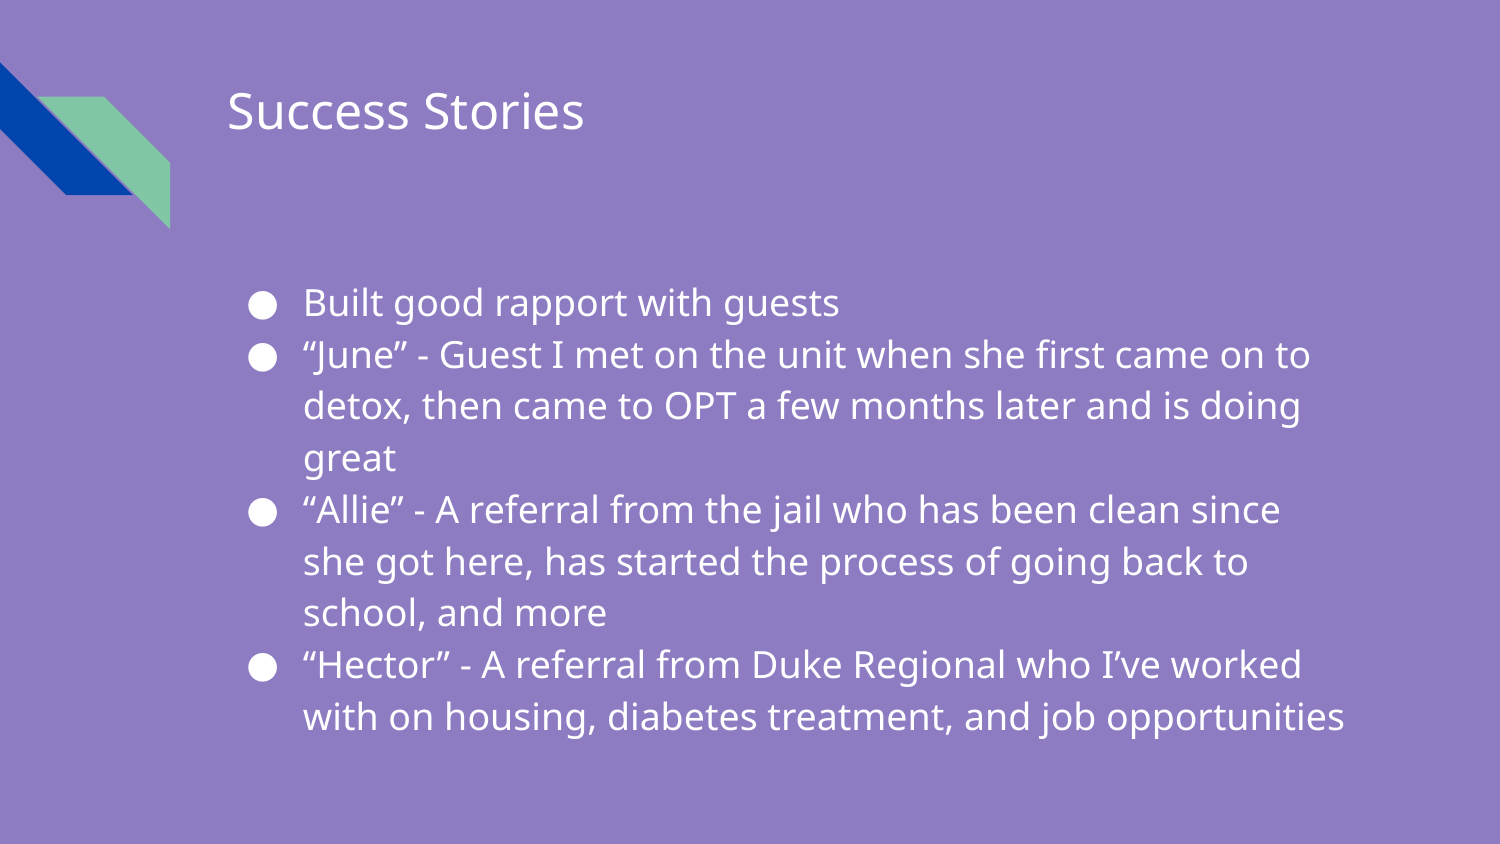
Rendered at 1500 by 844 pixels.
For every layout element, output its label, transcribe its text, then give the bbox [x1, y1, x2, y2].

title Success Stories [212, 64, 1368, 215]
list Built good rapport with guests “June” - Guest I met on the unit when she first came on to detox, then came to OPT a few months later and is doing great “Allie” - A referral from the jail who has been clean since she got here, has started the process of going back to school, and more “Hector” - A referral from Duke Regional who I’ve worked with on housing, diabetes treatment, and job opportunities [212, 257, 1368, 735]
